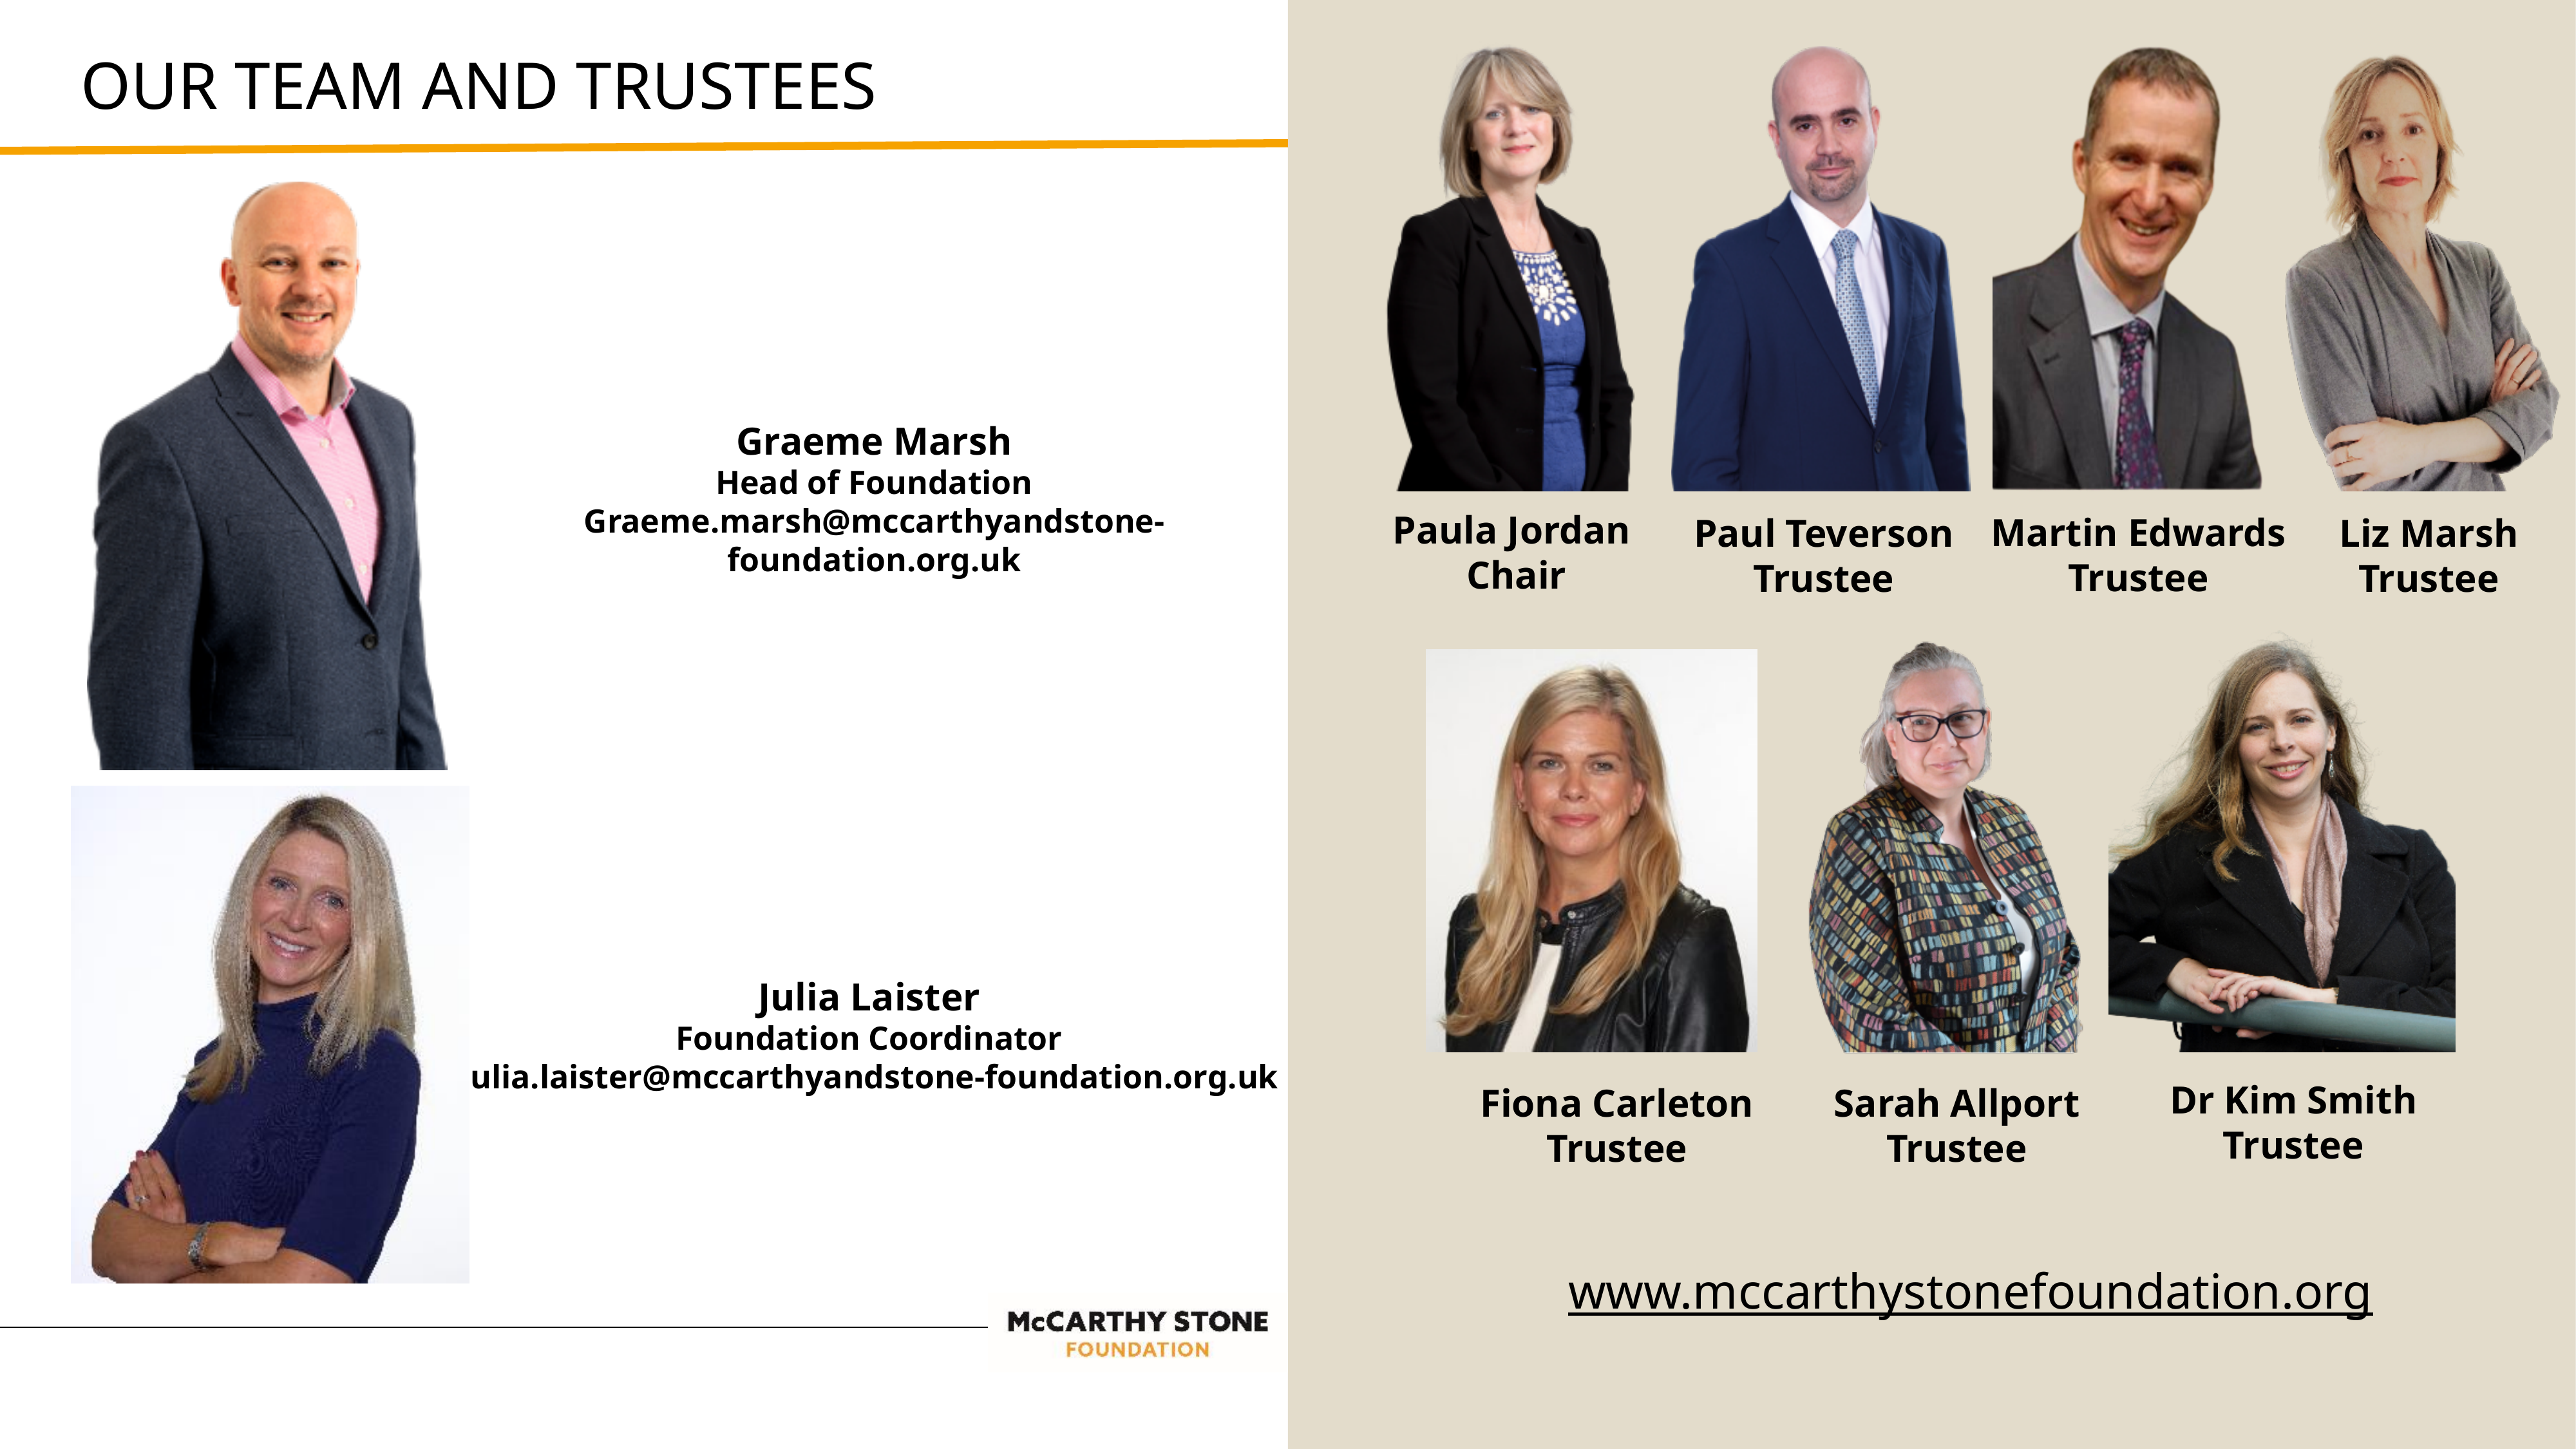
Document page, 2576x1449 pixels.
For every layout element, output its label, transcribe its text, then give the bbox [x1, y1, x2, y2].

picture [86, 182, 448, 770]
text_box Our Team and TRustees [71, 39, 1094, 127]
picture [1671, 46, 1971, 491]
picture [1348, 31, 1669, 491]
text_box Graeme Marsh Head of Foundation Graeme.marsh@mccarthyandstone-foundation.org.uk [468, 412, 1282, 583]
text_box Dr Kim Smith Trustee [2146, 1071, 2441, 1171]
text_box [0, 143, 1288, 151]
text_box Paul Teverson Trustee [1681, 504, 1971, 545]
text_box Fiona Carleton Trustee [1470, 1074, 1764, 1175]
text_box Sarah Allport Trustee [1810, 1116, 2104, 1175]
picture [988, 1293, 1288, 1372]
picture [71, 786, 469, 1283]
text_box www.mccarthystonefoundation.org [1477, 1256, 2465, 1331]
text_box Martin Edwards Trustee [1973, 504, 2282, 545]
picture [1993, 46, 2566, 491]
text_box Liz Marsh Trustee [2282, 504, 2576, 605]
text_box Paula Jordan Chair [1352, 502, 1681, 601]
picture [1426, 545, 2456, 1116]
text_box Julia Laister Foundation Coordinator Julia.laister@mccarthyandstone-foundation.org.uk [469, 968, 1291, 1101]
